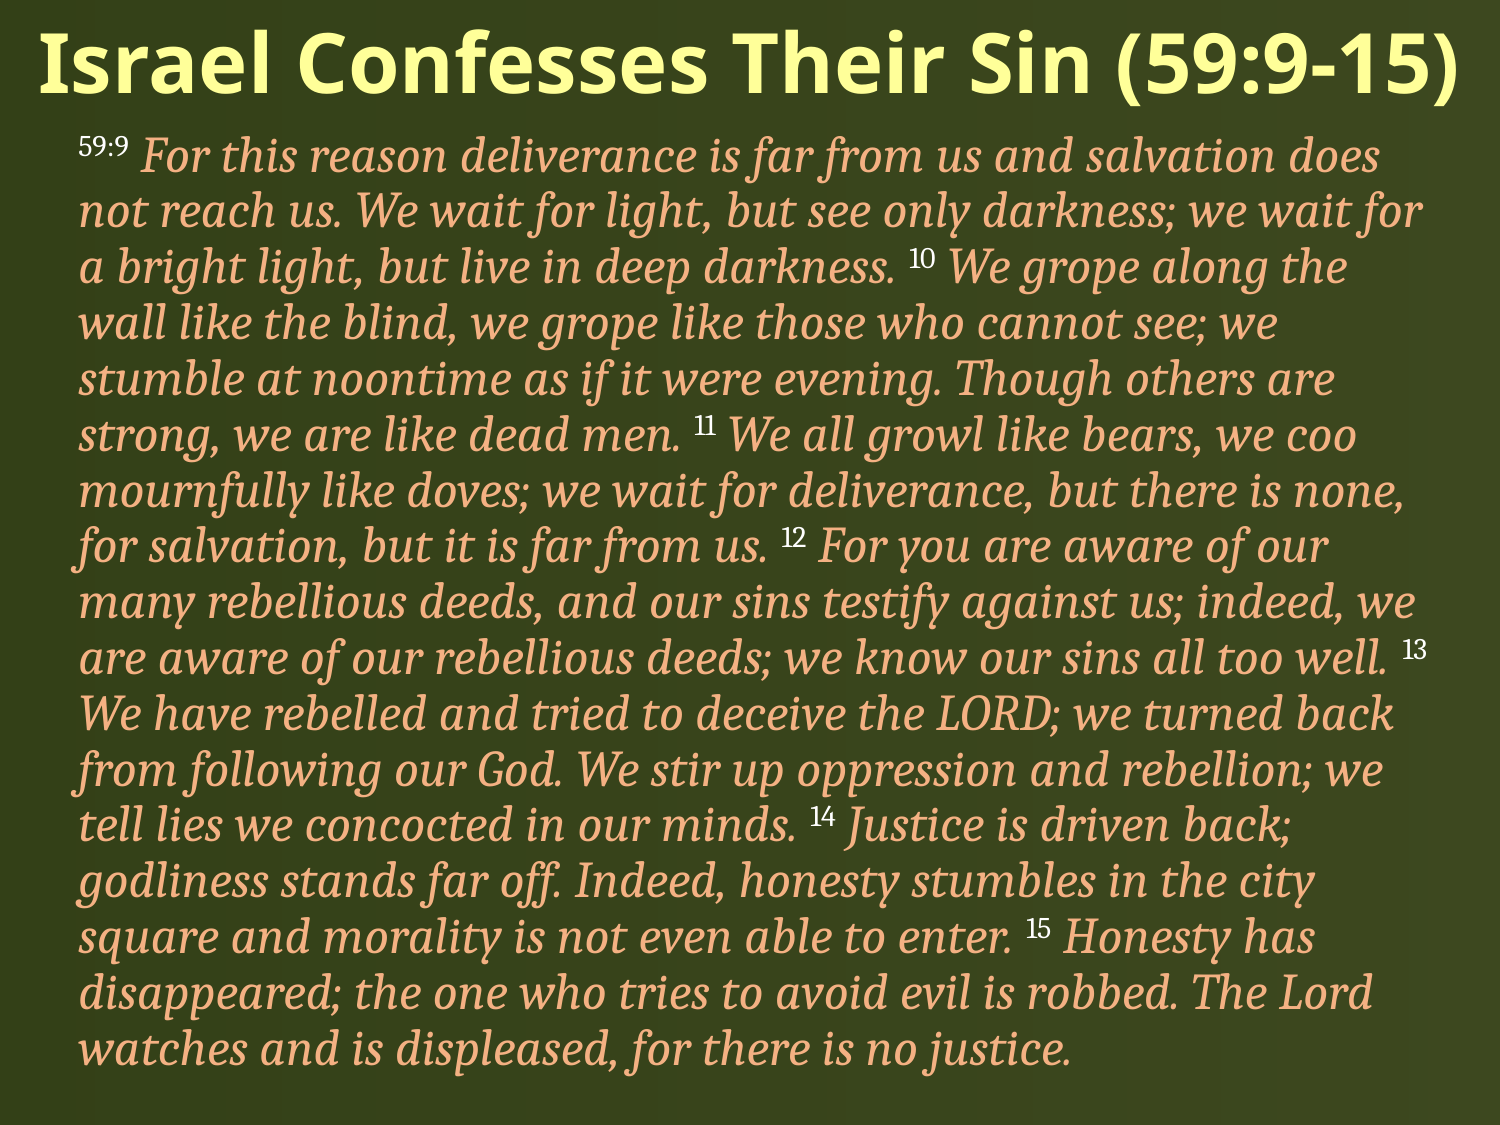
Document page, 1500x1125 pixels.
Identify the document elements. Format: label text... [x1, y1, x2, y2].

list 59:9 For this reason deliverance is far from us and salvation does not reach us. We wait for light, but see only darkness; we wait for a bright light, but live in deep darkness. 10 We grope along the wall like the blind, we grope like those who cannot see; we stumble at noontime as if it were evening. Though others are strong, we are like dead men. 11 We all growl like bears, we coo mournfully like doves; we wait for deliverance, but there is none, for salvation, but it is far from us. 12 For you are aware of our many rebellious deeds, and our sins testify against us; indeed, we are aware of our rebellious deeds; we know our sins all too well. 13 We have rebelled and tried to deceive the LORD; we turned back from following our God. We stir up oppression and rebellion; we tell lies we concocted in our minds. 14 Justice is driven back; godliness stands far off. Indeed, honesty stumbles in the city square and morality is not even able to enter. 15 Honesty has disappeared; the one who tries to avoid evil is robbed. The Lord watches and is displeased, for there is no justice. [63, 120, 1449, 1120]
title Israel Confesses Their Sin (59:9-15) [0, 0, 1500, 133]
